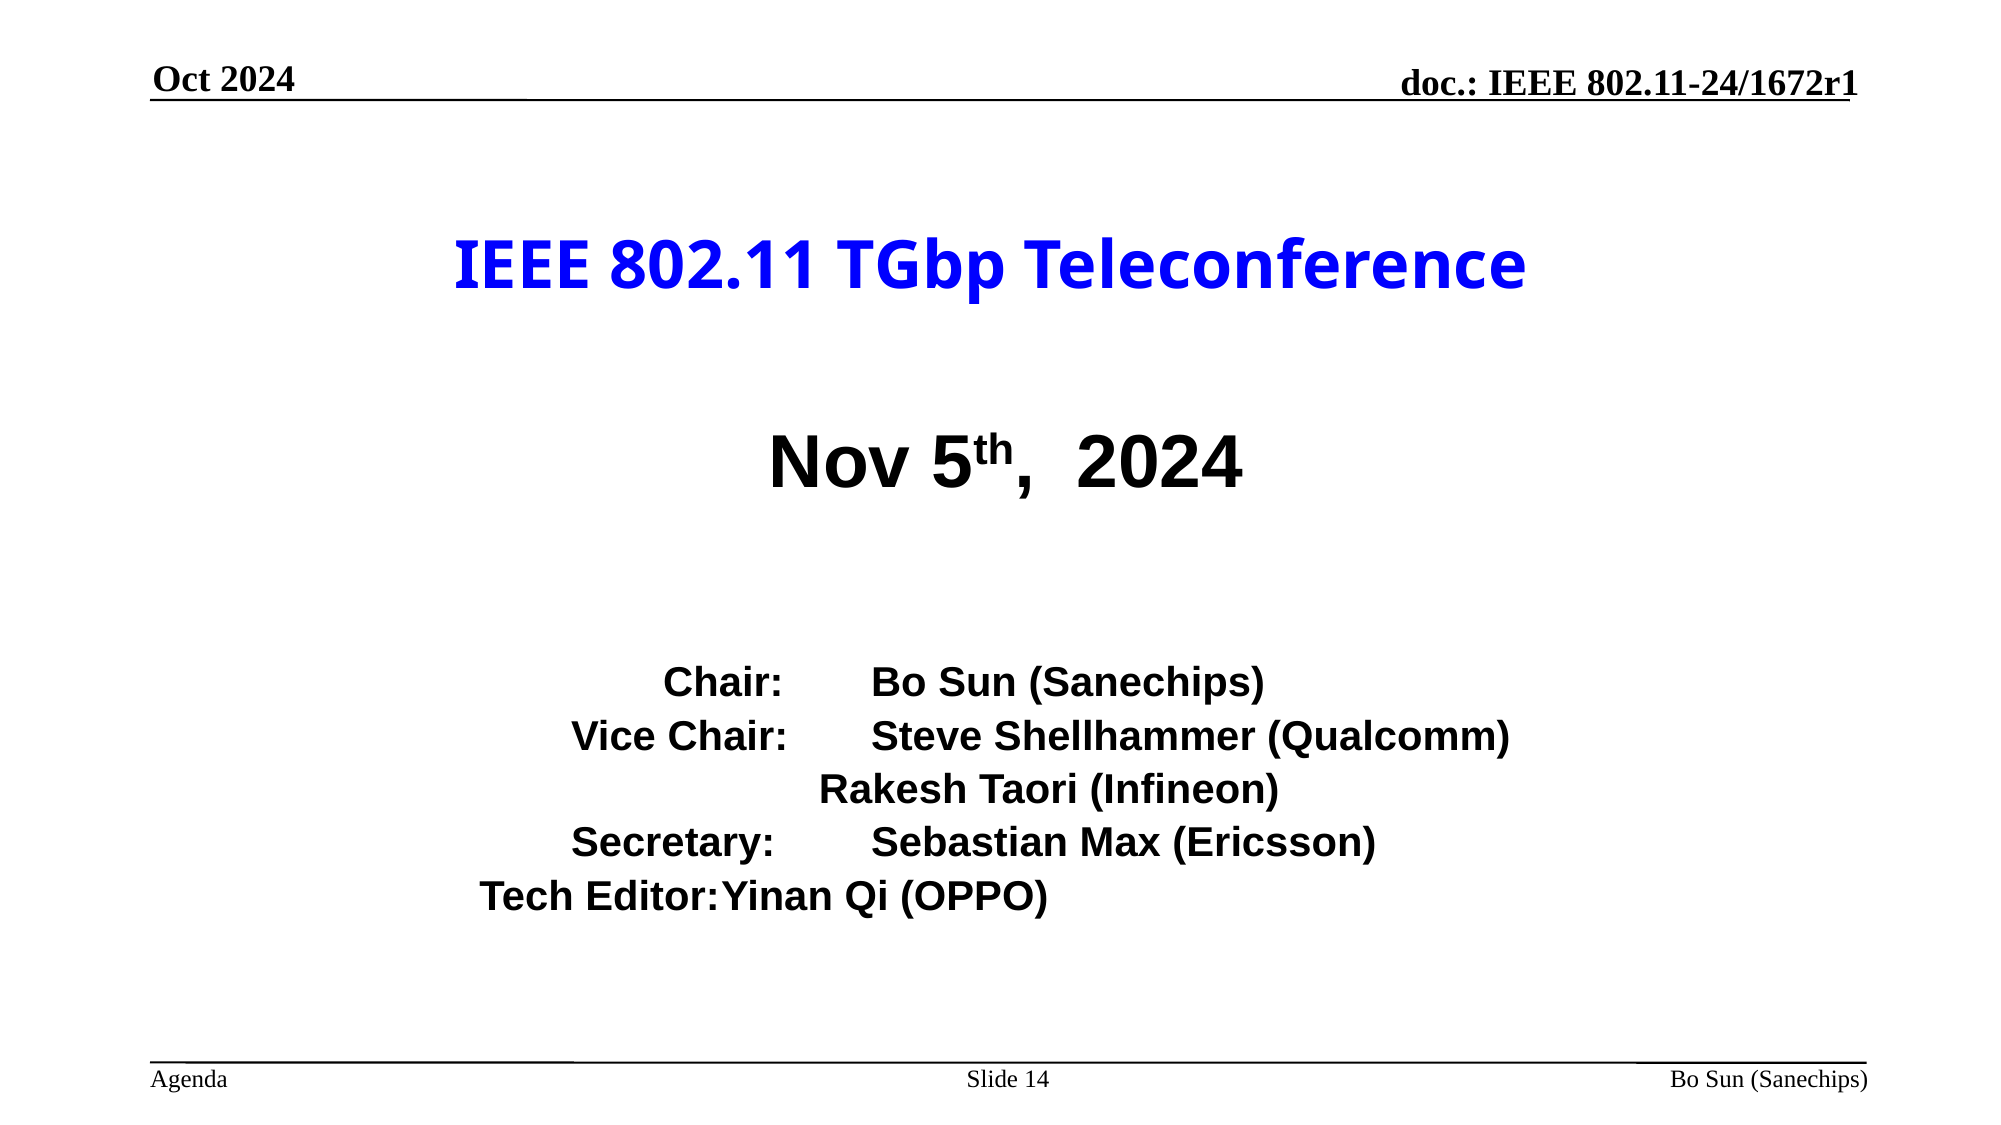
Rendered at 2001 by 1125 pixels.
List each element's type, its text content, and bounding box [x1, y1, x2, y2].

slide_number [152, 54, 563, 100]
slide_number Slide 14 [949, 1061, 1067, 1123]
footer Bo Sun (Sanechips) [1171, 1061, 1869, 1093]
text_box IEEE 802.11 TGbp Teleconference [288, 112, 1695, 349]
text_box Nov 5th, 2024 Chair: Bo Sun (Sanechips) Vice Chair: Steve Shellhammer (Qualcomm) Rakesh Taori (Infineon) Secretary: Sebastian Max (Ericsson) Tech Editor: Yinan Qi (OPPO) [200, 349, 1813, 1027]
